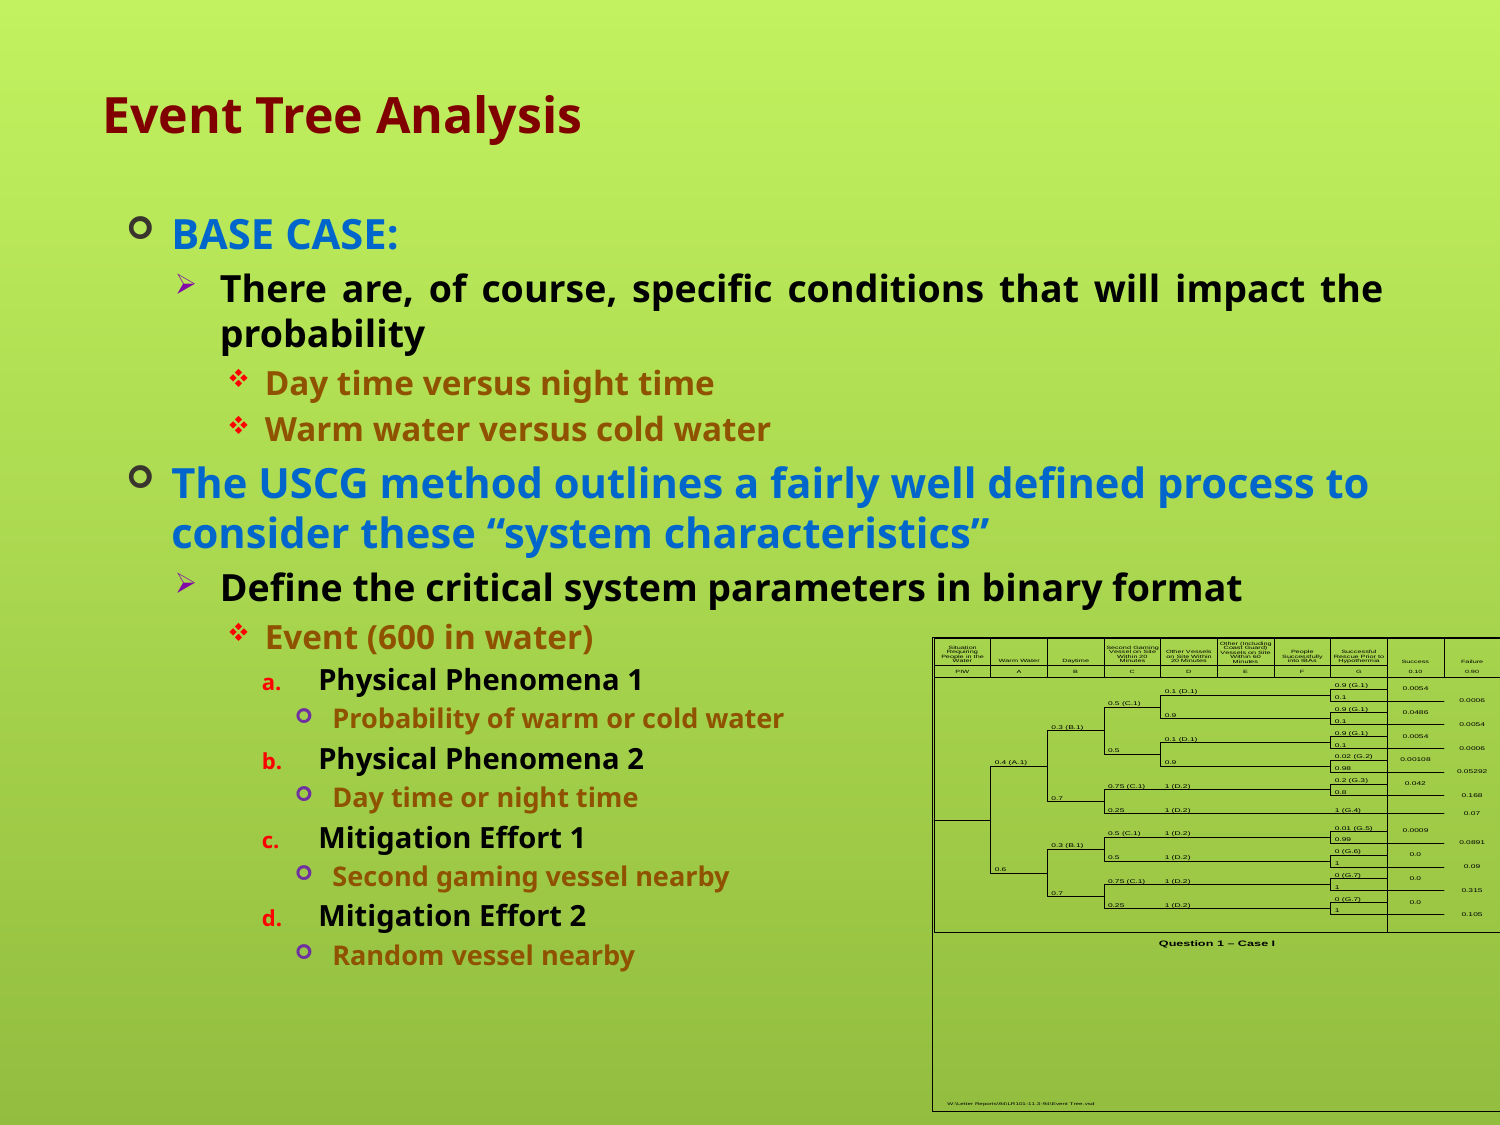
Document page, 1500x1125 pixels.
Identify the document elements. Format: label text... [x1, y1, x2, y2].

title Event Tree Analysis [87, 62, 738, 152]
picture [931, 637, 1500, 1112]
list BASE CASE: There are, of course, specific conditions that will impact the probability Day time versus night time Warm water versus cold water The USCG method outlines a fairly well defined process to consider these “system characteristics” Define the critical system parameters in binary format Event (600 in water) Physical Phenomena 1 Probability of warm or cold water Physical Phenomena 2 Day time or night time Mitigation Effort 1 Second gaming vessel nearby Mitigation Effort 2 Random vessel nearby [99, 200, 1400, 1063]
